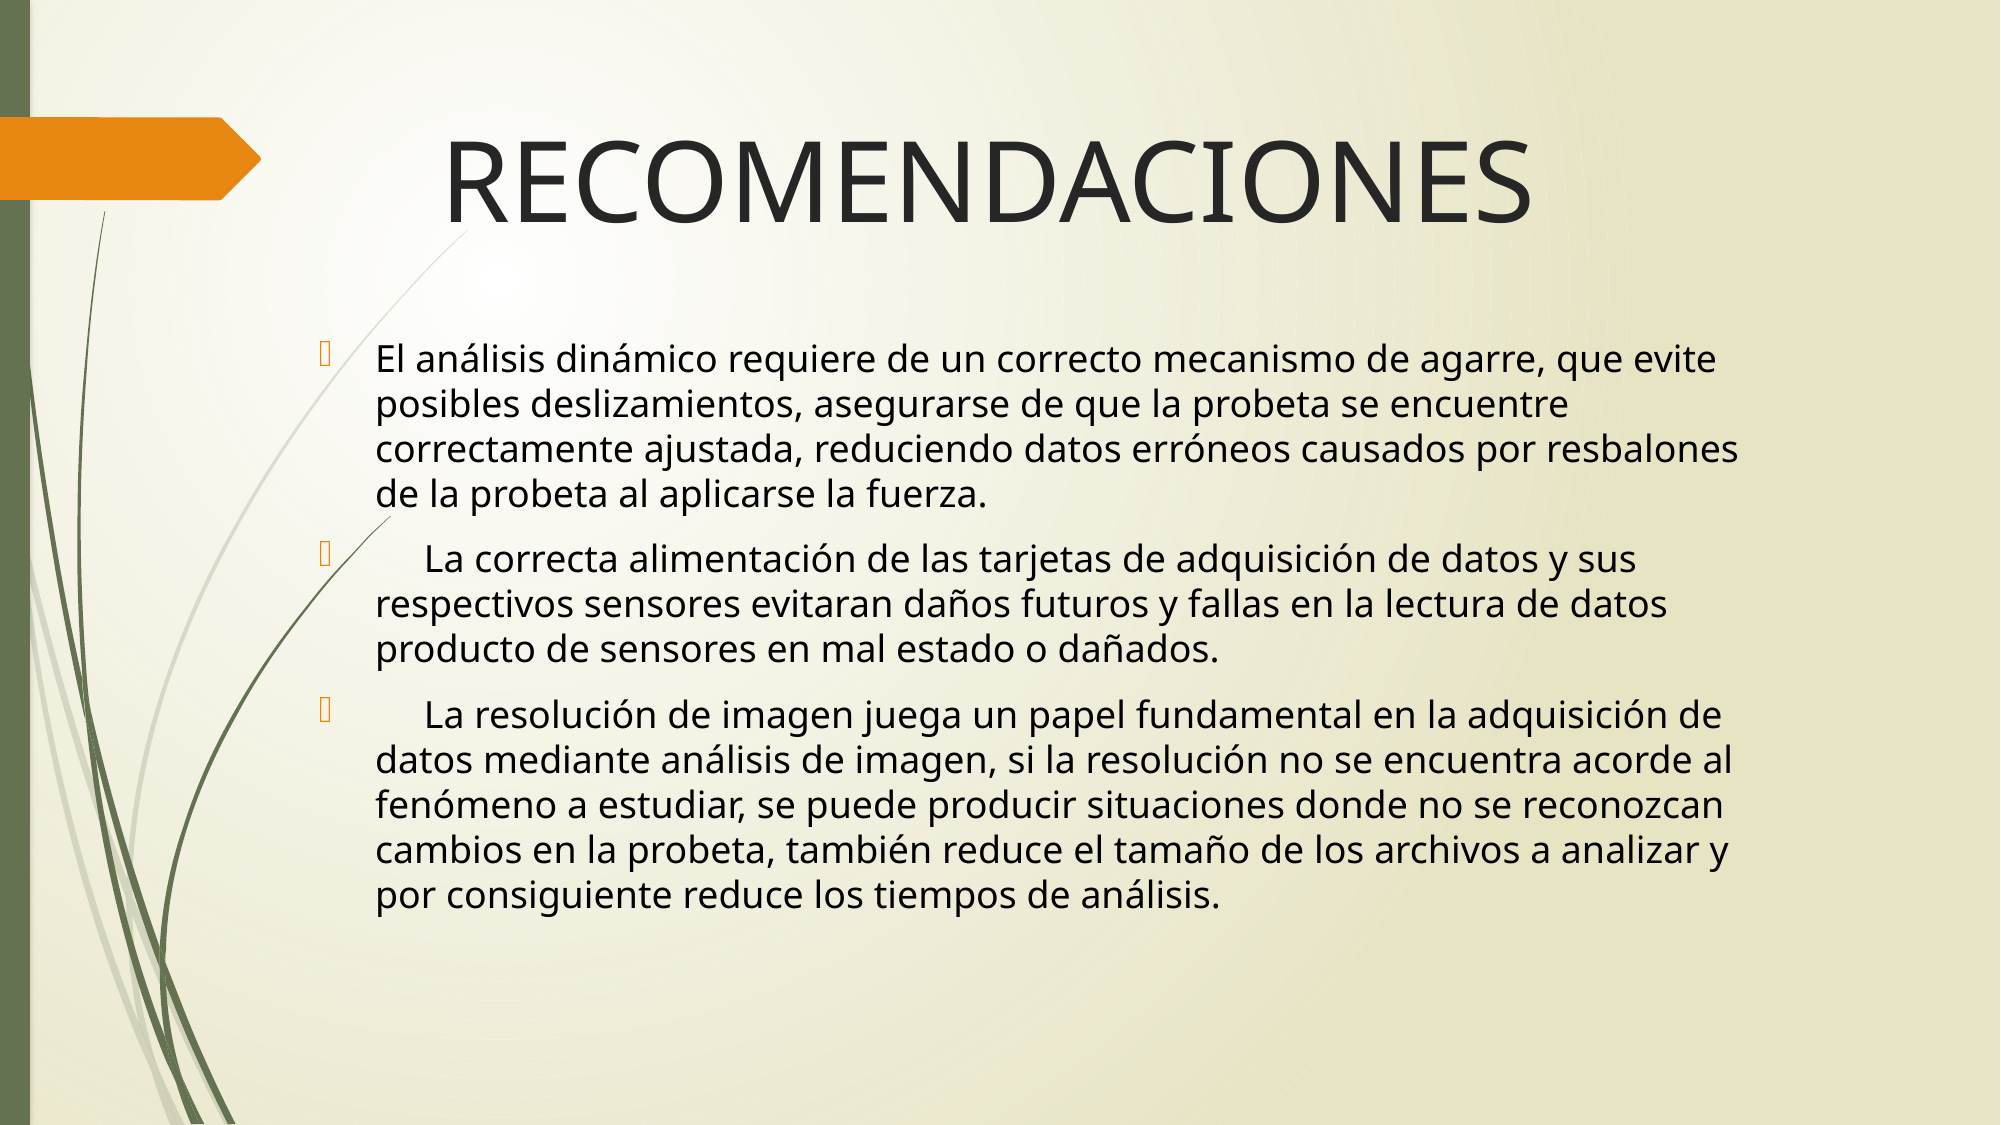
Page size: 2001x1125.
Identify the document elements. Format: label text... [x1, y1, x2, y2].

title RECOMENDACIONES [425, 102, 1888, 313]
list El análisis dinámico requiere de un correcto mecanismo de agarre, que evite posibles deslizamientos, asegurarse de que la probeta se encuentre correctamente ajustada, reduciendo datos erróneos causados por resbalones de la probeta al aplicarse la fuerza. La correcta alimentación de las tarjetas de adquisición de datos y sus respectivos sensores evitaran daños futuros y fallas en la lectura de datos producto de sensores en mal estado o dañados. La resolución de imagen juega un papel fundamental en la adquisición de datos mediante análisis de imagen, si la resolución no se encuentra acorde al fenómeno a estudiar, se puede producir situaciones donde no se reconozcan cambios en la probeta, también reduce el tamaño de los archivos a analizar y por consiguiente reduce los tiempos de análisis. [303, 327, 1767, 947]
